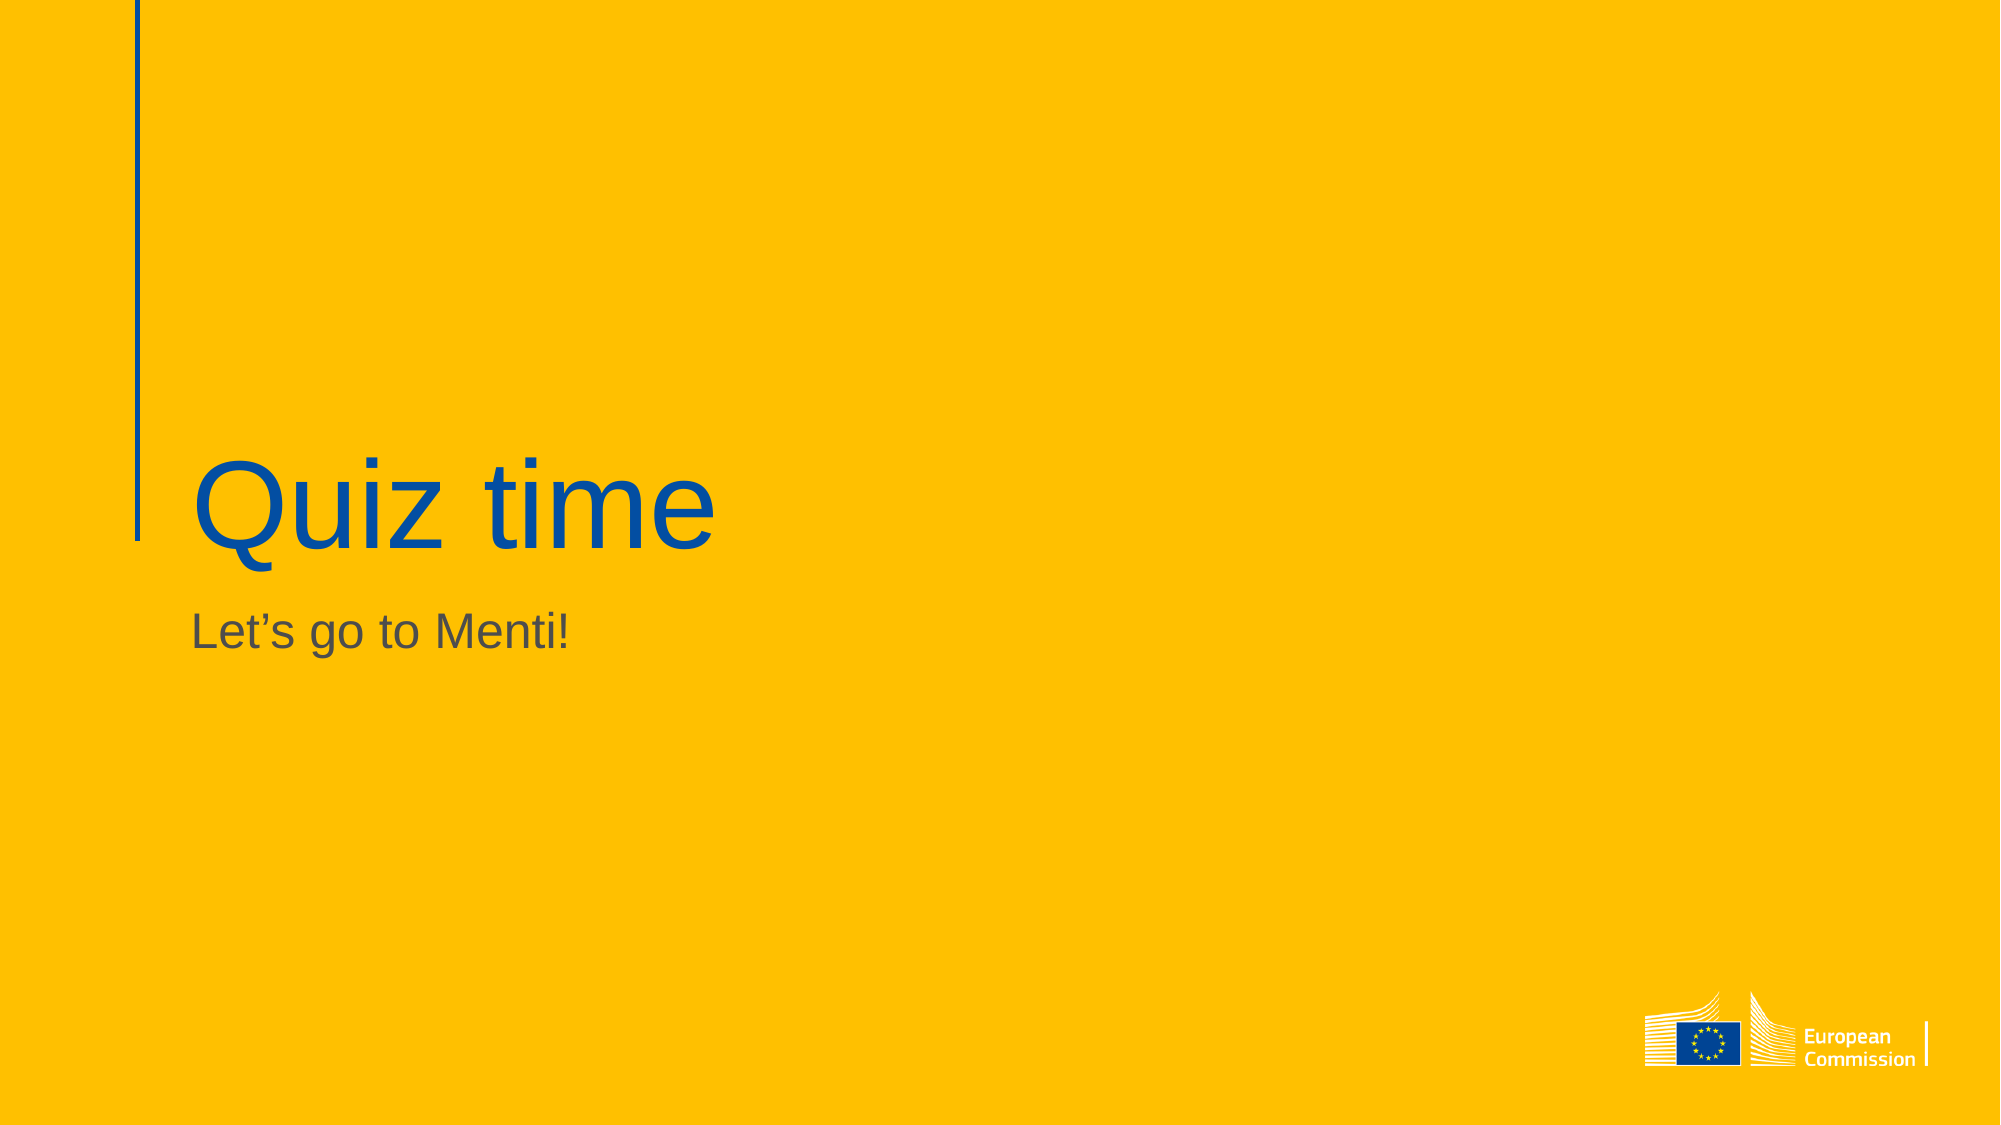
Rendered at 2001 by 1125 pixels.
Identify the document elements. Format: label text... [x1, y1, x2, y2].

picture [1645, 991, 1928, 1066]
subtitle Let’s go to Menti! [175, 590, 1842, 863]
title Quiz time [176, 184, 1843, 576]
